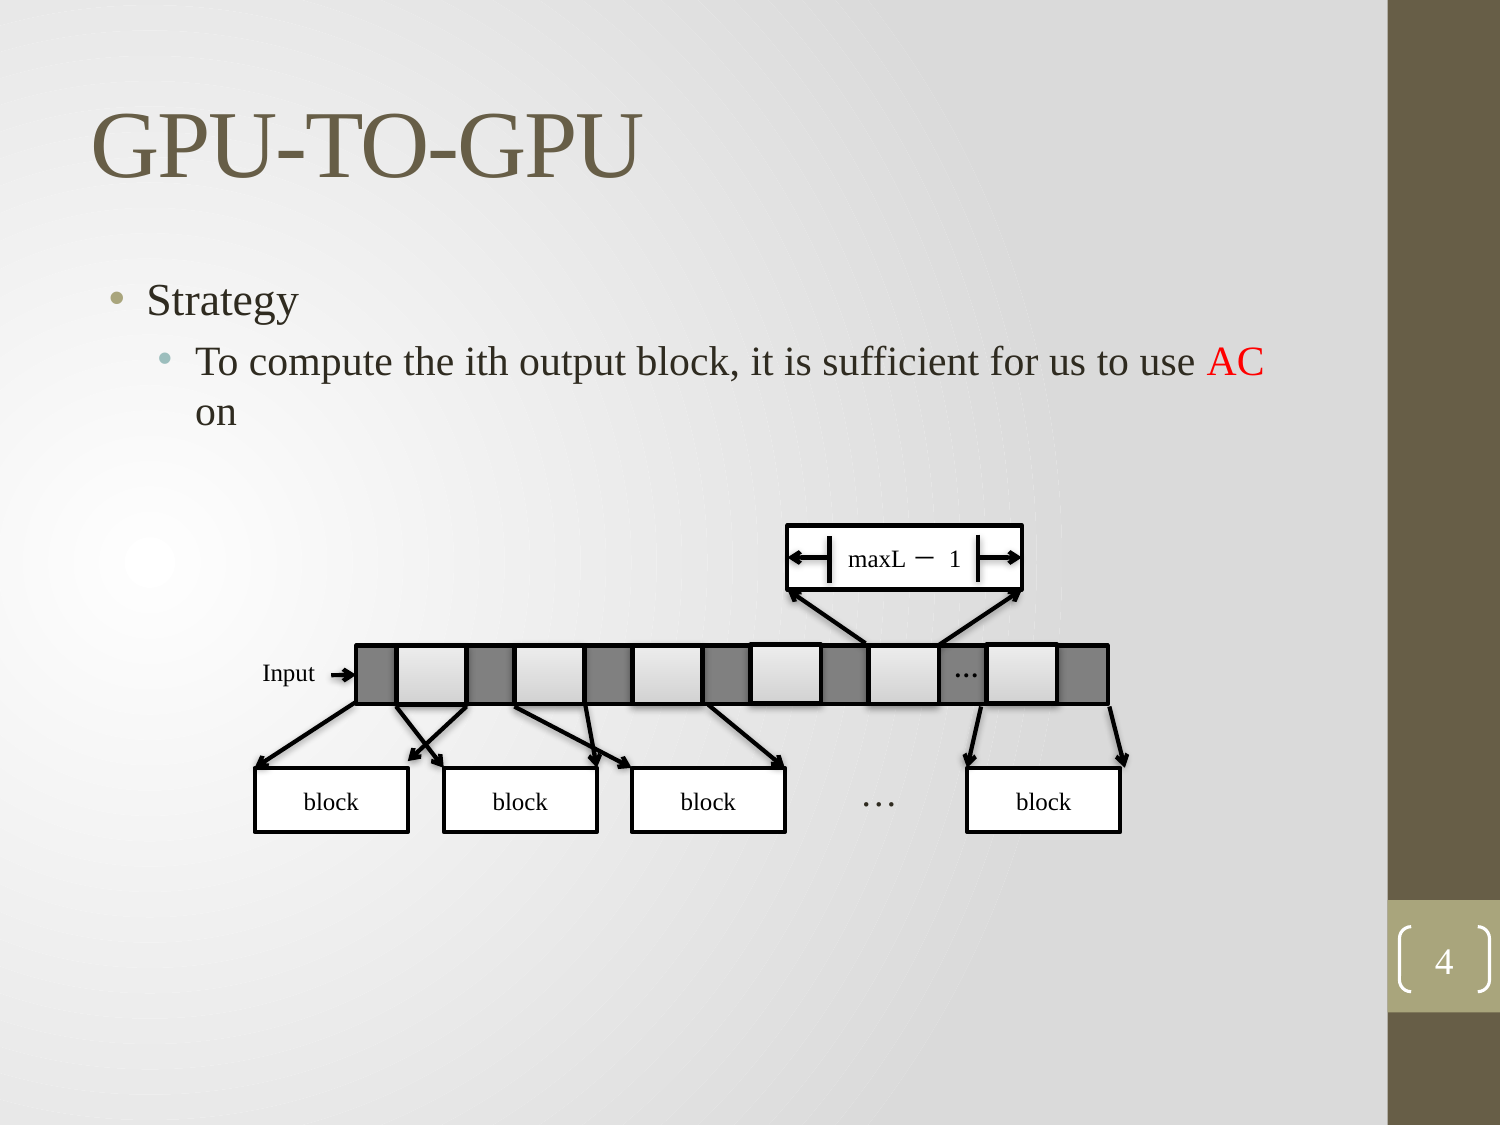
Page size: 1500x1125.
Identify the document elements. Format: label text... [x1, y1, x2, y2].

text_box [243, 524, 1126, 1057]
title GPU-TO-GPU [75, 45, 1325, 233]
slide_number 4 [1397, 925, 1492, 994]
